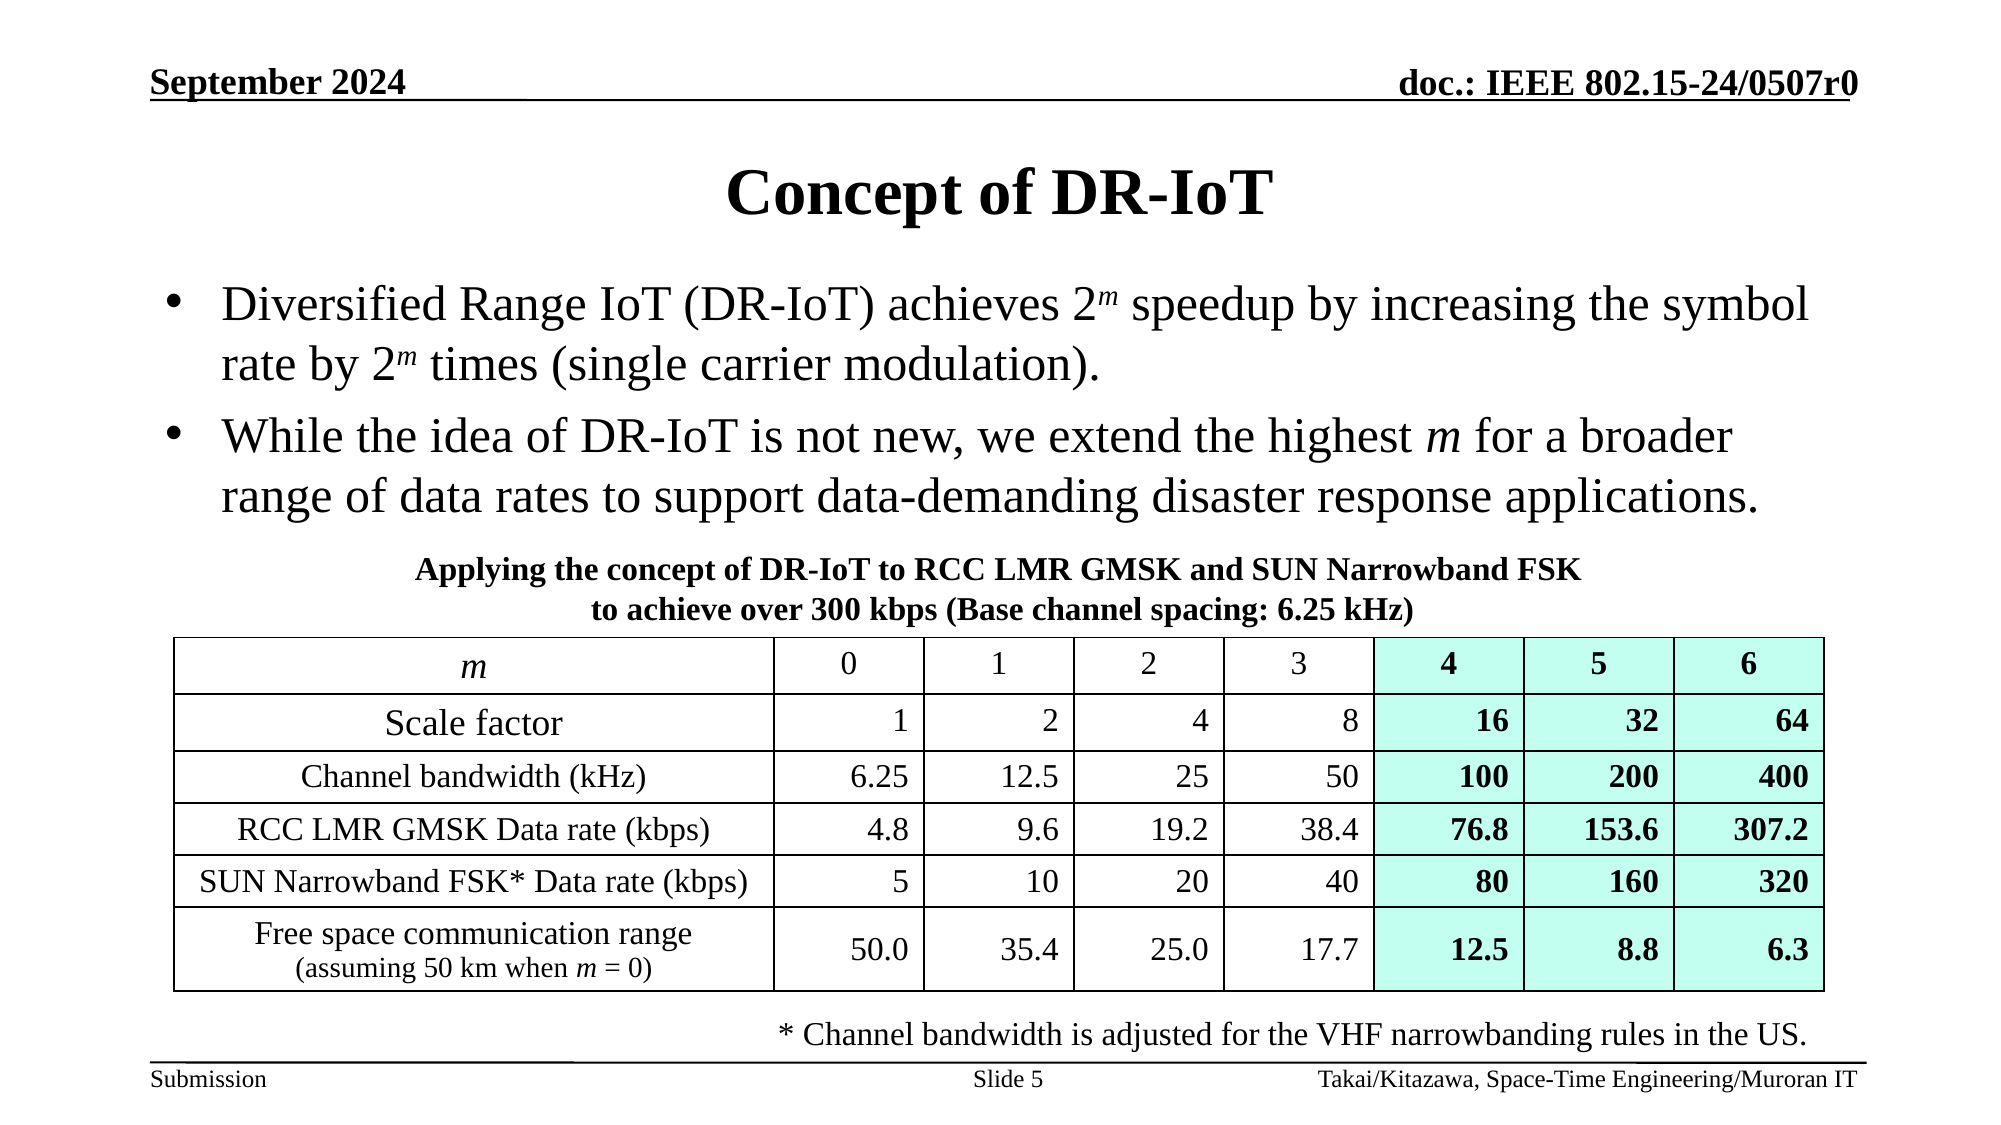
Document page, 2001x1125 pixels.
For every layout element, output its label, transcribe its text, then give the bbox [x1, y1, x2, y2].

table_cell 400 [1675, 752, 1823, 802]
table_cell 38.4 [1225, 804, 1373, 854]
table_cell 76.8 [1375, 804, 1523, 854]
slide_number Slide 5 [950, 1061, 1067, 1123]
table_cell 80 [1375, 856, 1523, 906]
table_cell 200 [1525, 752, 1673, 802]
table_cell 40 [1225, 856, 1373, 906]
table_cell 19.2 [1075, 804, 1223, 854]
table_cell 9.6 [925, 804, 1073, 854]
table_cell 160 [1525, 856, 1673, 906]
list Diversified Range IoT (DR-IoT) achieves 2m speedup by increasing the symbol rate by 2m times (single carrier modulation). While the idea of DR-IoT is not new, we extend the highest m for a broader range of data rates to support data-demanding disaster response applications. [149, 262, 1850, 1051]
table_header 1 [925, 638, 1073, 693]
table_header m [175, 638, 773, 693]
table_cell 10 [925, 856, 1073, 906]
table_header 0 [775, 638, 923, 693]
table_header 3 [1225, 638, 1373, 693]
table_cell 32 [1525, 695, 1673, 750]
table_cell 50.0 [775, 908, 923, 990]
table_cell 320 [1675, 856, 1823, 906]
table_cell 25.0 [1075, 908, 1223, 990]
table_cell 5 [775, 856, 923, 906]
table_cell 16 [1375, 695, 1523, 750]
table_cell 20 [1075, 856, 1223, 906]
table_cell 8.8 [1525, 908, 1673, 990]
text_box * Channel bandwidth is adjusted for the VHF narrowbanding rules in the US. [323, 1004, 1824, 1060]
table_cell 8 [1225, 695, 1373, 750]
table_cell 50 [1225, 752, 1373, 802]
table_cell 100 [1375, 752, 1523, 802]
text_box Applying the concept of DR-IoT to RCC LMR GMSK and SUN Narrowband FSK to achieve over 300 kbps (Base channel spacing: 6.25 kHz) [399, 539, 1598, 635]
table_cell 2 [925, 695, 1073, 750]
table_cell 4 [1075, 695, 1223, 750]
table_cell 4.8 [775, 804, 923, 854]
table_cell 12.5 [1375, 908, 1523, 990]
table_header 2 [1075, 638, 1223, 693]
table_cell Scale factor [175, 695, 773, 750]
table_header 4 [1375, 638, 1523, 693]
table_cell 64 [1675, 695, 1823, 750]
table_cell 35.4 [925, 908, 1073, 990]
table_cell 12.5 [925, 752, 1073, 802]
table_cell 153.6 [1525, 804, 1673, 854]
table_cell Free space communication range (assuming 50 km when m = 0) [175, 908, 773, 990]
table_cell 6.3 [1675, 908, 1823, 990]
table_cell RCC LMR GMSK Data rate (kbps) [175, 804, 773, 854]
table_cell 6.25 [775, 752, 923, 802]
table_cell SUN Narrowband FSK* Data rate (kbps) [175, 856, 773, 906]
table_cell 307.2 [1675, 804, 1823, 854]
table_cell Channel bandwidth (kHz) [175, 752, 773, 802]
table_cell 1 [775, 695, 923, 750]
table_header 6 [1675, 638, 1823, 693]
table_cell 17.7 [1225, 908, 1373, 990]
table_cell 25 [1075, 752, 1223, 802]
table_header 5 [1525, 638, 1673, 693]
title Concept of DR-IoT [149, 112, 1850, 262]
